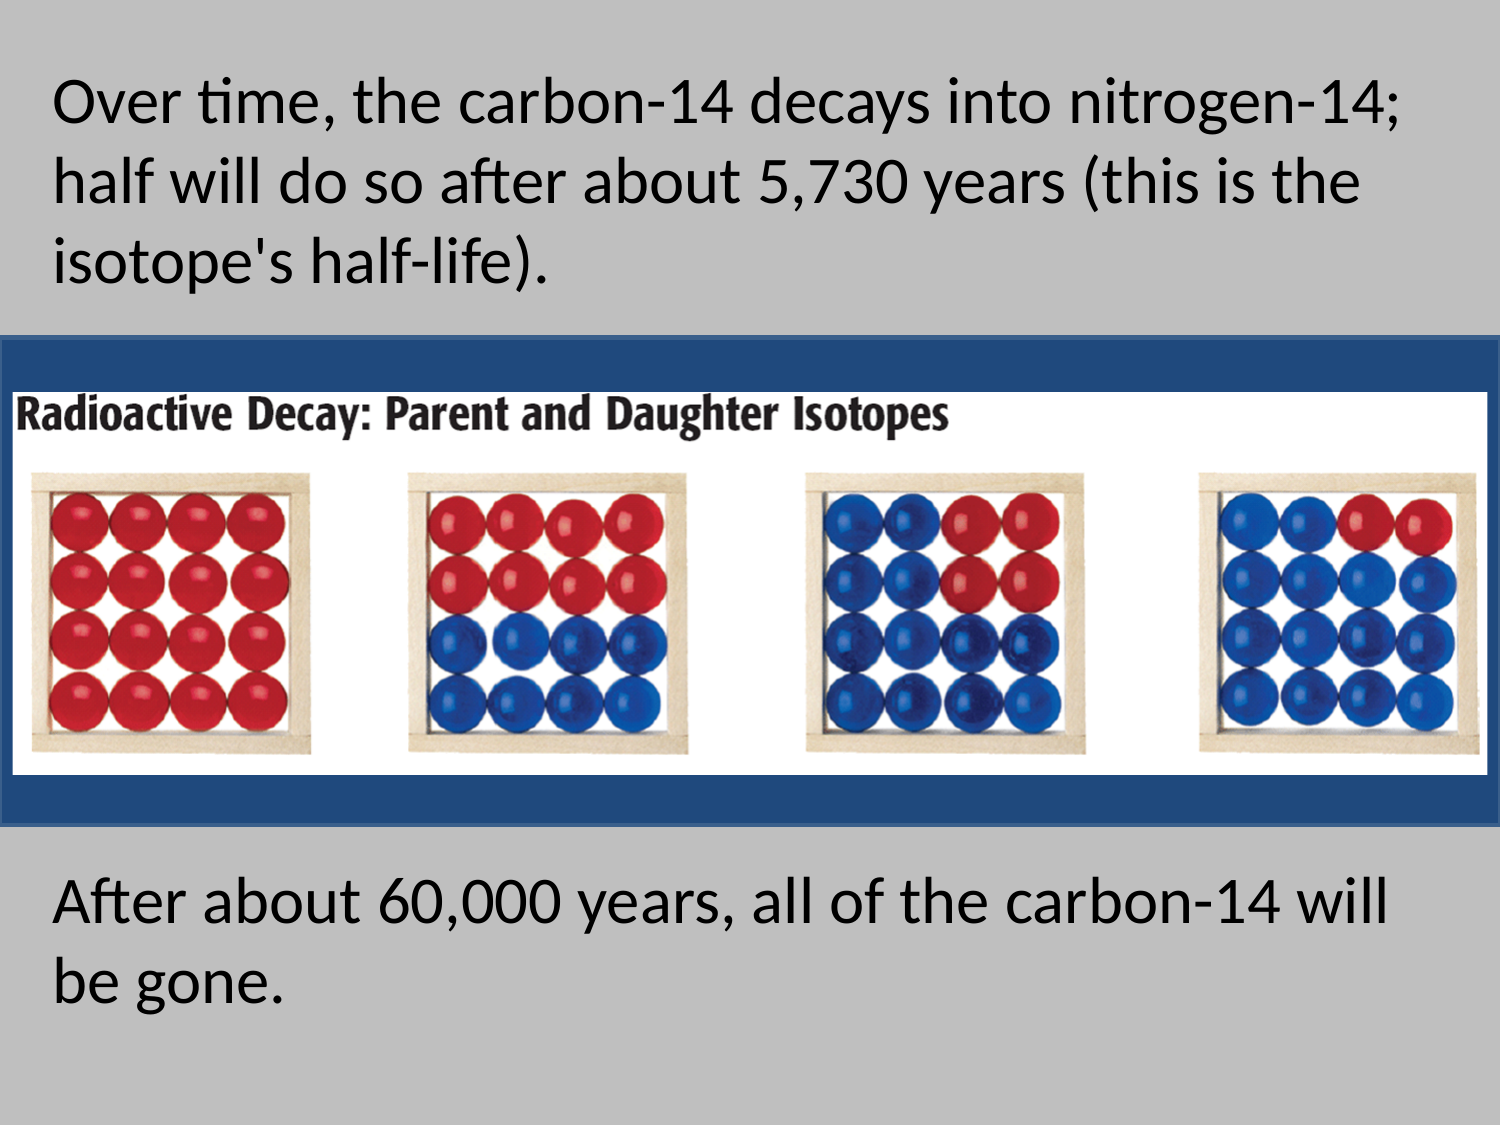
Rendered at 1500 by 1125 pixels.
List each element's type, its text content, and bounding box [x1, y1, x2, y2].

text_box [0, 335, 1500, 827]
picture [12, 392, 1488, 776]
text_box Over time, the carbon-14 decays into nitrogen-14; half will do so after about 5,730 years (this is the isotope's half-life). After about 60,000 years, all of the carbon-14 will be gone. [37, 827, 1463, 1025]
text_box Over time, the carbon-14 decays into nitrogen-14; half will do so after about 5,730 years (this is the isotope's half-life). After about 60,000 years, all of the carbon-14 will be gone. [37, 49, 1463, 335]
